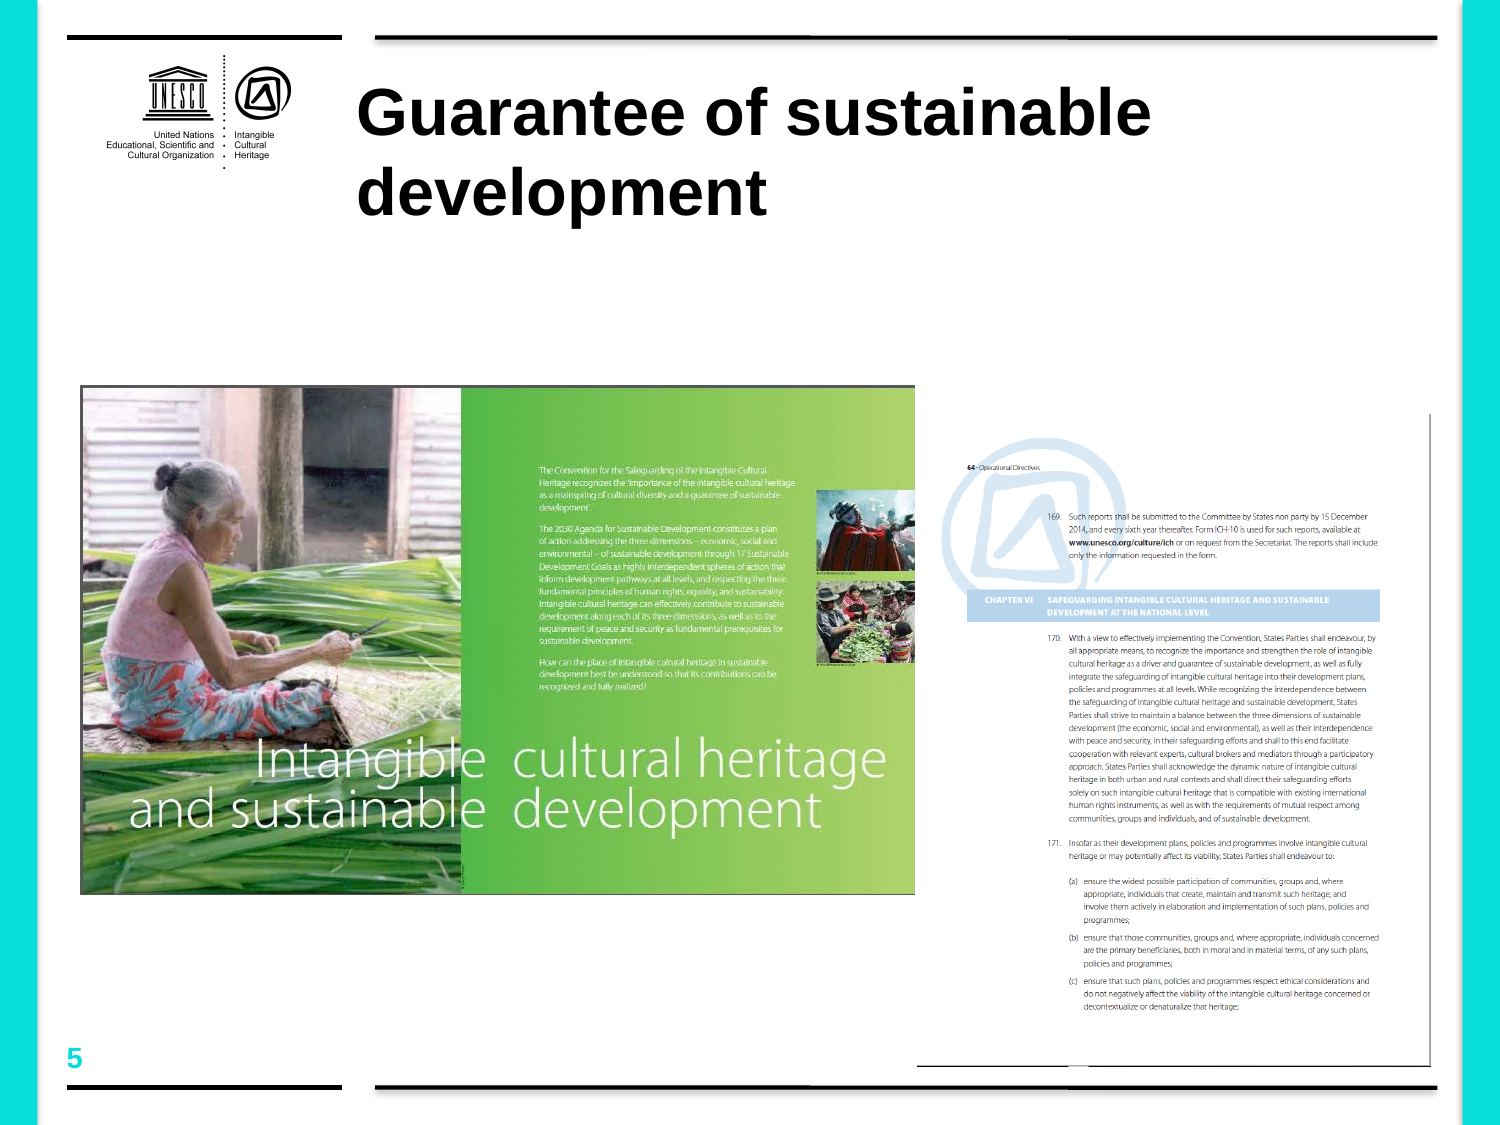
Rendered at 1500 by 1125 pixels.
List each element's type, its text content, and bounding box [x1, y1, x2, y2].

title Guarantee of sustainable development [356, 68, 1447, 230]
picture [80, 385, 1432, 1067]
picture [106, 55, 291, 169]
